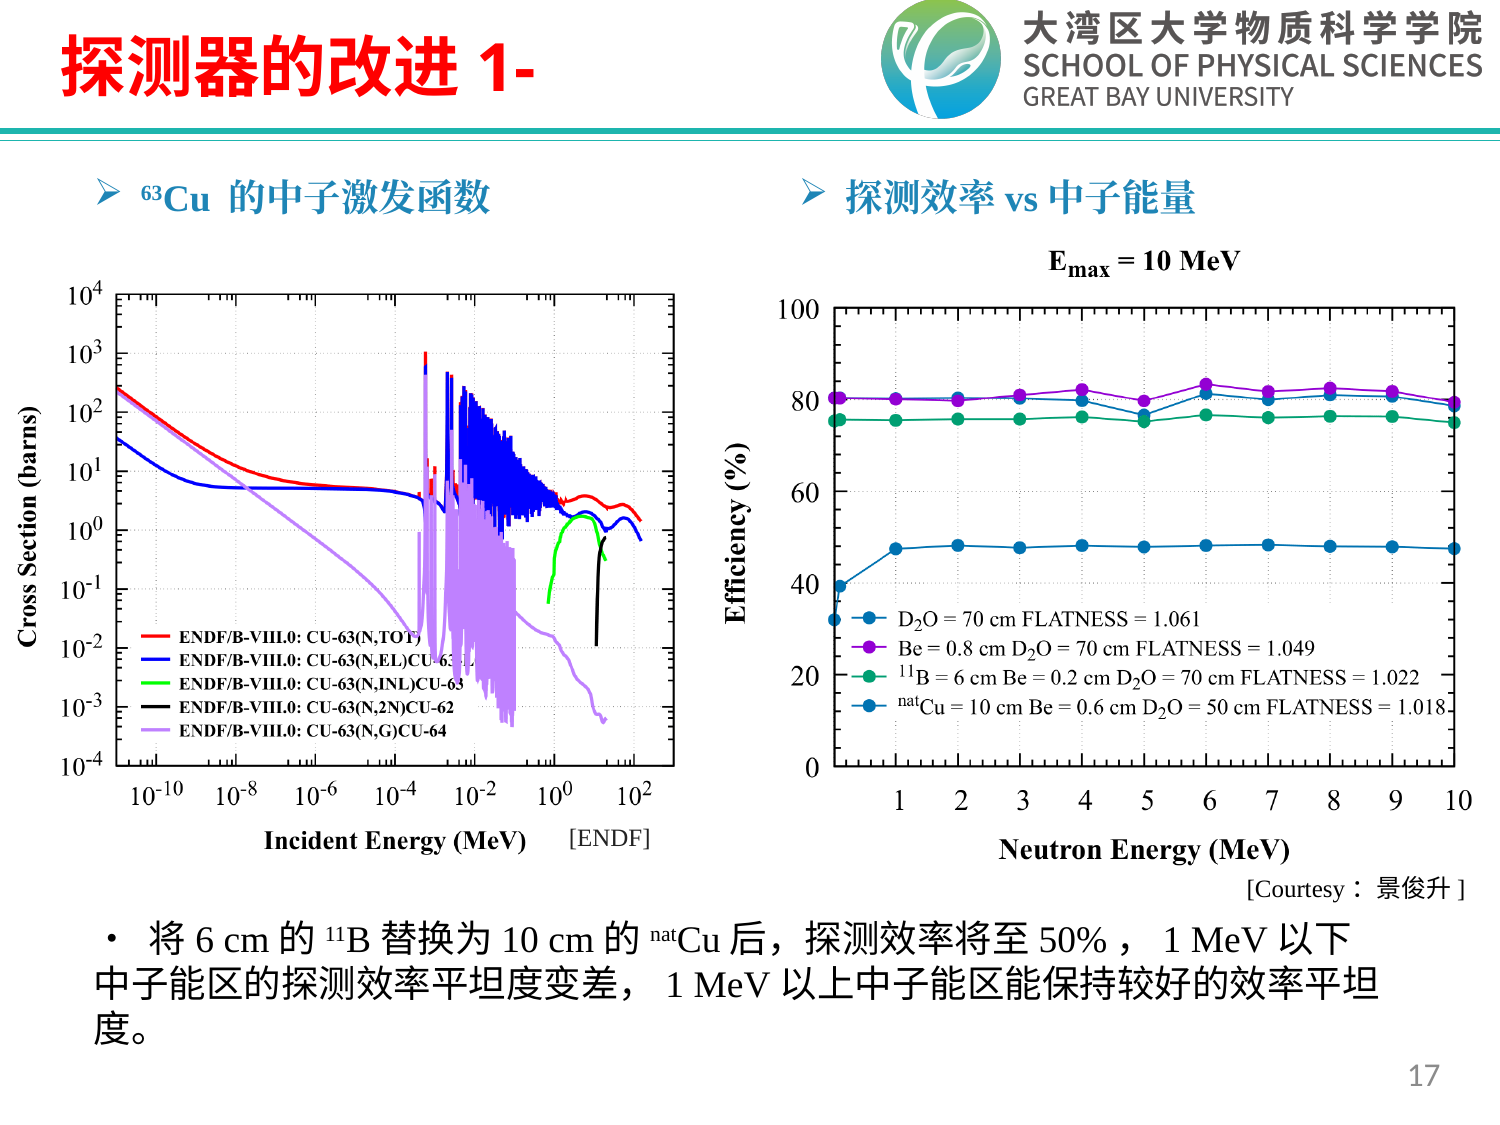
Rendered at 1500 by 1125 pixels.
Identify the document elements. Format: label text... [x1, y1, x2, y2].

picture [881, 0, 1482, 144]
text_box [Courtesy：景俊升] [1231, 871, 1499, 910]
picture [0, 209, 1499, 871]
text_box 63Cu 的中子激发函数 [79, 166, 639, 227]
text_box 探测效率vs中子能量 [784, 166, 1344, 209]
text_box • 将6 cm的11B替换为10 cm的natCu后，探测效率将至50%，1 MeV以下中子能区的探测效率平坦度变差，1 MeV以上中子能区能保持较好的效率平坦度。 [79, 908, 1395, 1058]
slide_number 17 [1117, 1042, 1456, 1103]
